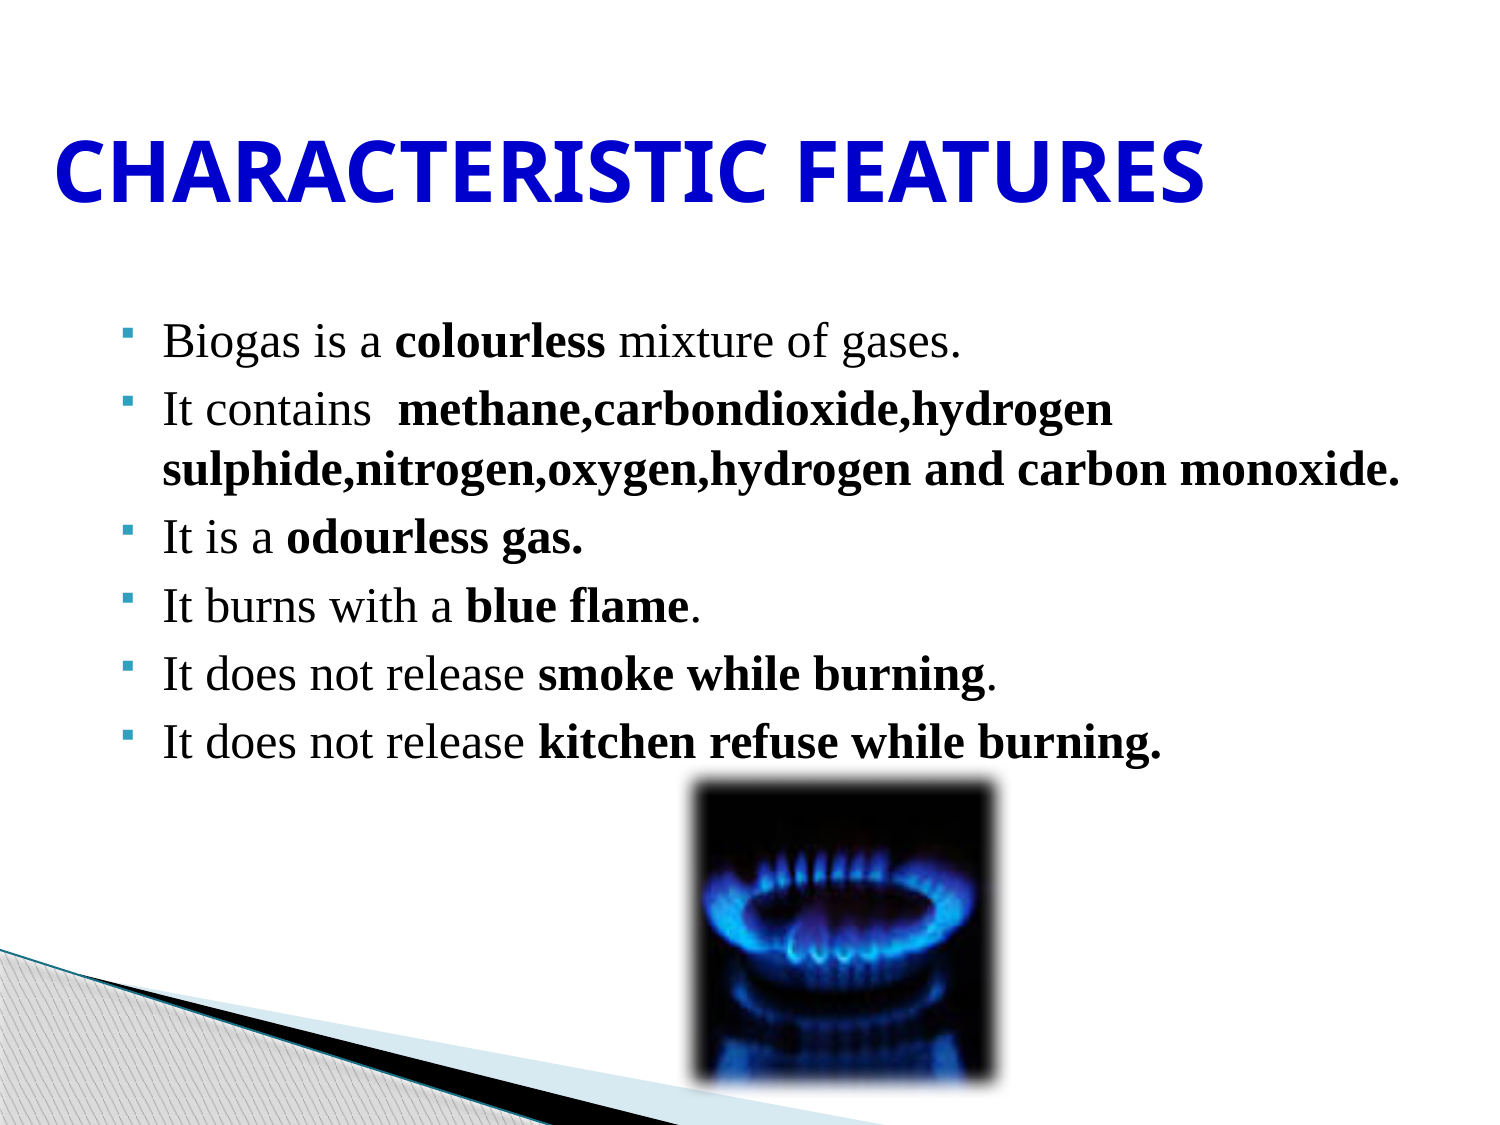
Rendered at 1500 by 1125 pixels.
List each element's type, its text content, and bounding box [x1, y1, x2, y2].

title CHARACTERISTIC FEATURES [37, 75, 1388, 263]
picture [674, 762, 1013, 1101]
list Biogas is a colourless mixture of gases. It contains methane,carbondioxide,hydrogen sulphide,nitrogen,oxygen,hydrogen and carbon monoxide. It is a odourless gas. It burns with a blue flame. It does not release smoke while burning. It does not release kitchen refuse while burning. [87, 299, 1438, 1043]
